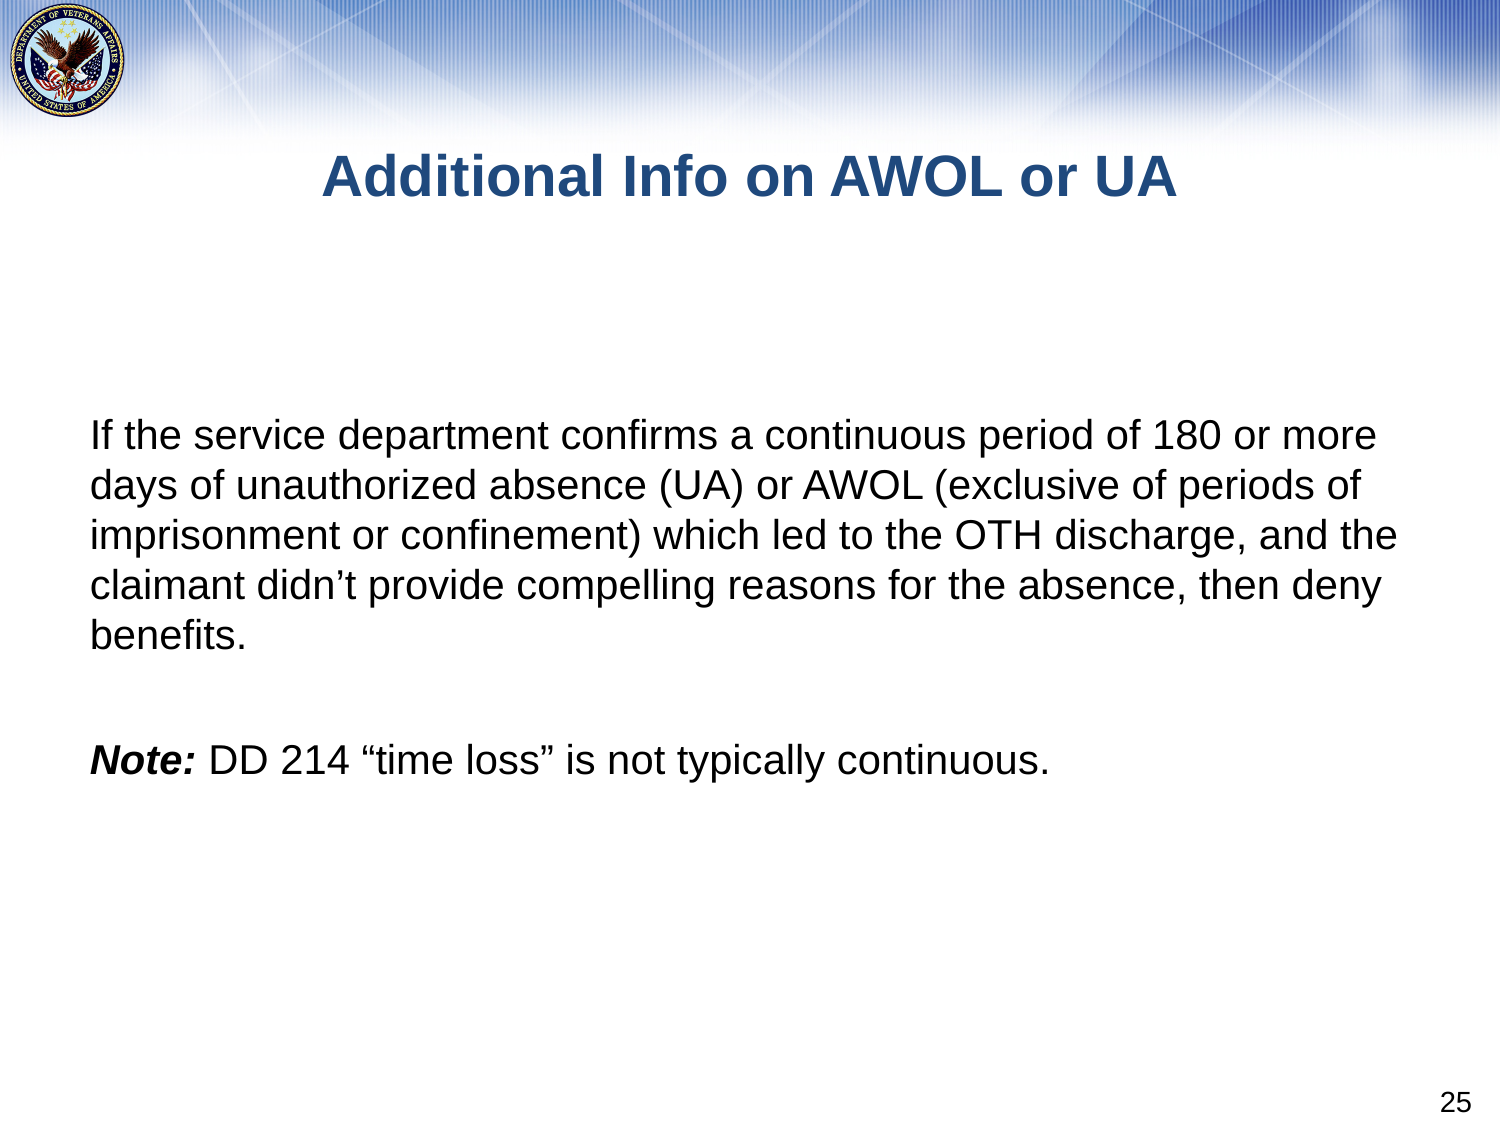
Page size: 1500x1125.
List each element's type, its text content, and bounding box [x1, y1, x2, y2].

picture [0, 0, 1500, 130]
list If the service department confirms a continuous period of 180 or more days of unauthorized absence (UA) or AWOL (exclusive of periods of imprisonment or confinement) which led to the OTH discharge, and the claimant didn’t provide compelling reasons for the absence, then deny benefits. Note: DD 214 “time loss” is not typically continuous. [75, 337, 1425, 980]
slide_number 25 [1136, 1083, 1487, 1125]
picture [0, 309, 1500, 1062]
title Additional Info on AWOL or UA [0, 130, 1500, 309]
